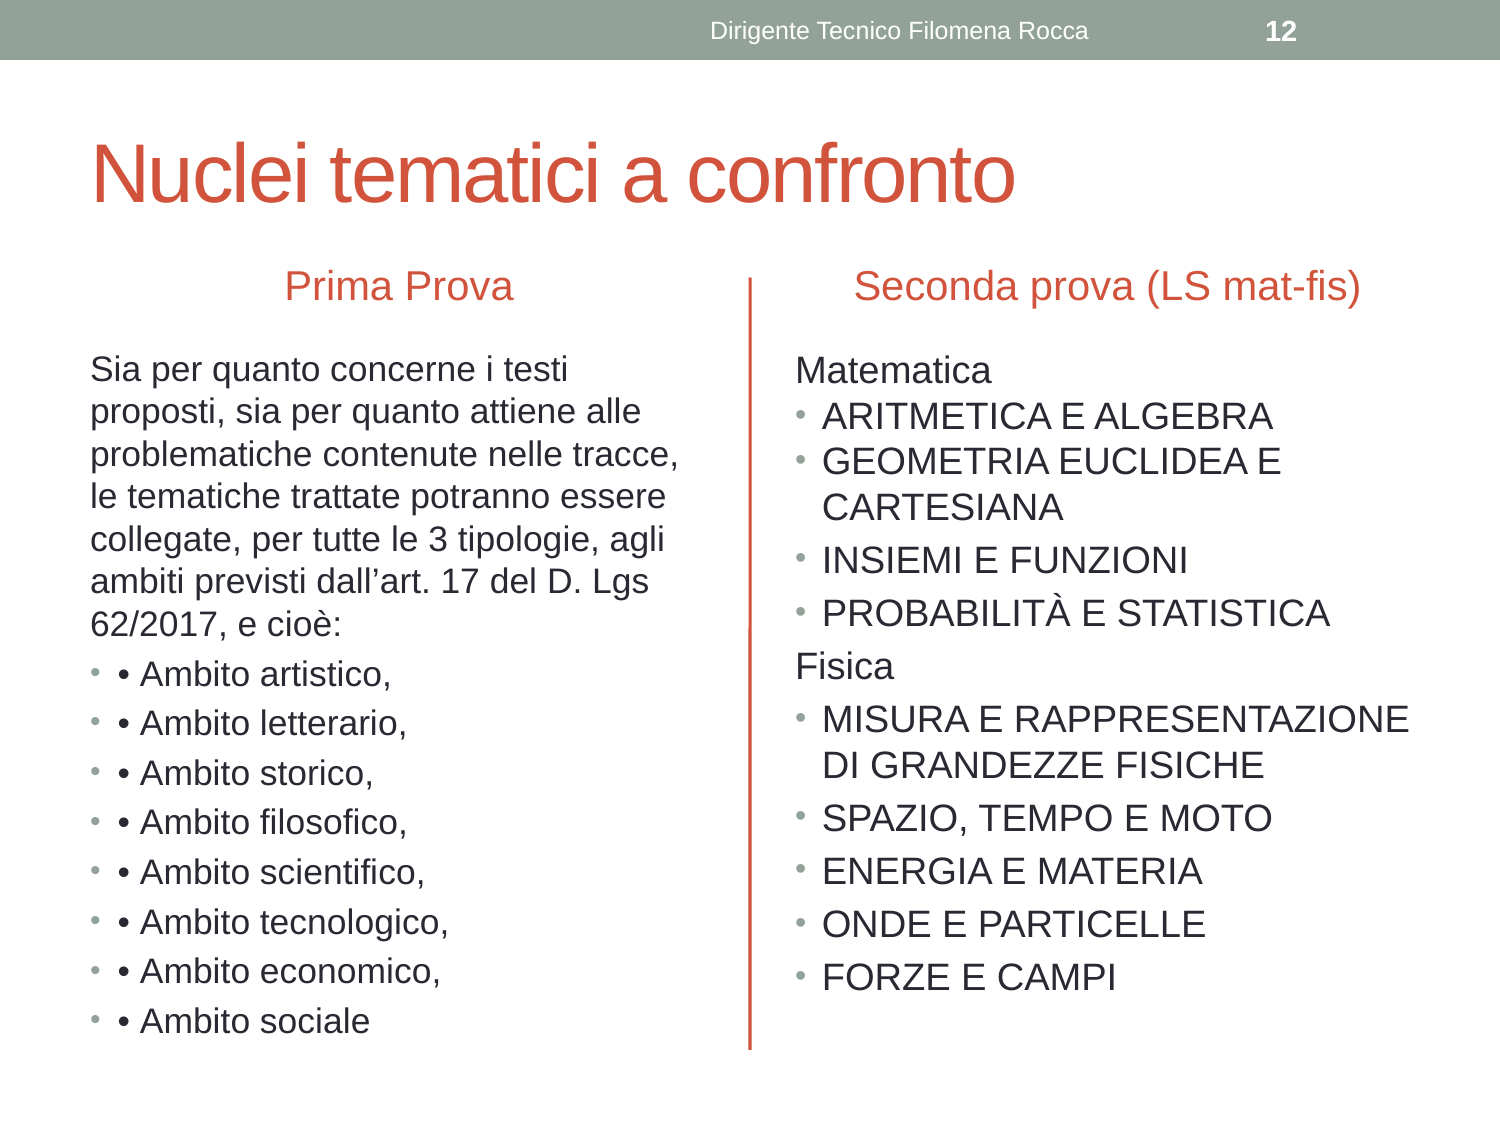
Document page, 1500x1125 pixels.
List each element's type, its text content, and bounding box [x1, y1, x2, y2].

list Matematica ARITMETICA E ALGEBRA GEOMETRIA EUCLIDEA E CARTESIANA INSIEMI E FUNZIONI PROBABILITÀ E STATISTICA Fisica MISURA E RAPPRESENTAZIONE DI GRANDEZZE FISICHE SPAZIO, TEMPO E MOTO ENERGIA E MATERIA ONDE E PARTICELLE FORZE E CAMPI [780, 338, 1425, 1049]
title Nuclei tematici a confronto [75, 87, 1425, 250]
slide_number 12 [1250, 3, 1425, 57]
list Sia per quanto concerne i testi proposti, sia per quanto attiene alle problematiche contenute nelle tracce, le tematiche trattate potranno essere collegate, per tutte le 3 tipologie, agli ambiti previsti dall’art. 17 del D. Lgs 62/2017, e cioè: • Ambito artistico, • Ambito letterario, • Ambito storico, • Ambito filosofico, • Ambito scientifico, • Ambito tecnologico, • Ambito economico, • Ambito sociale [75, 338, 720, 1049]
list Seconda prova (LS mat-fis) [785, 231, 1431, 337]
footer Dirigente Tecnico Filomena Rocca [562, 3, 1238, 57]
list Prima Prova [76, 231, 722, 337]
